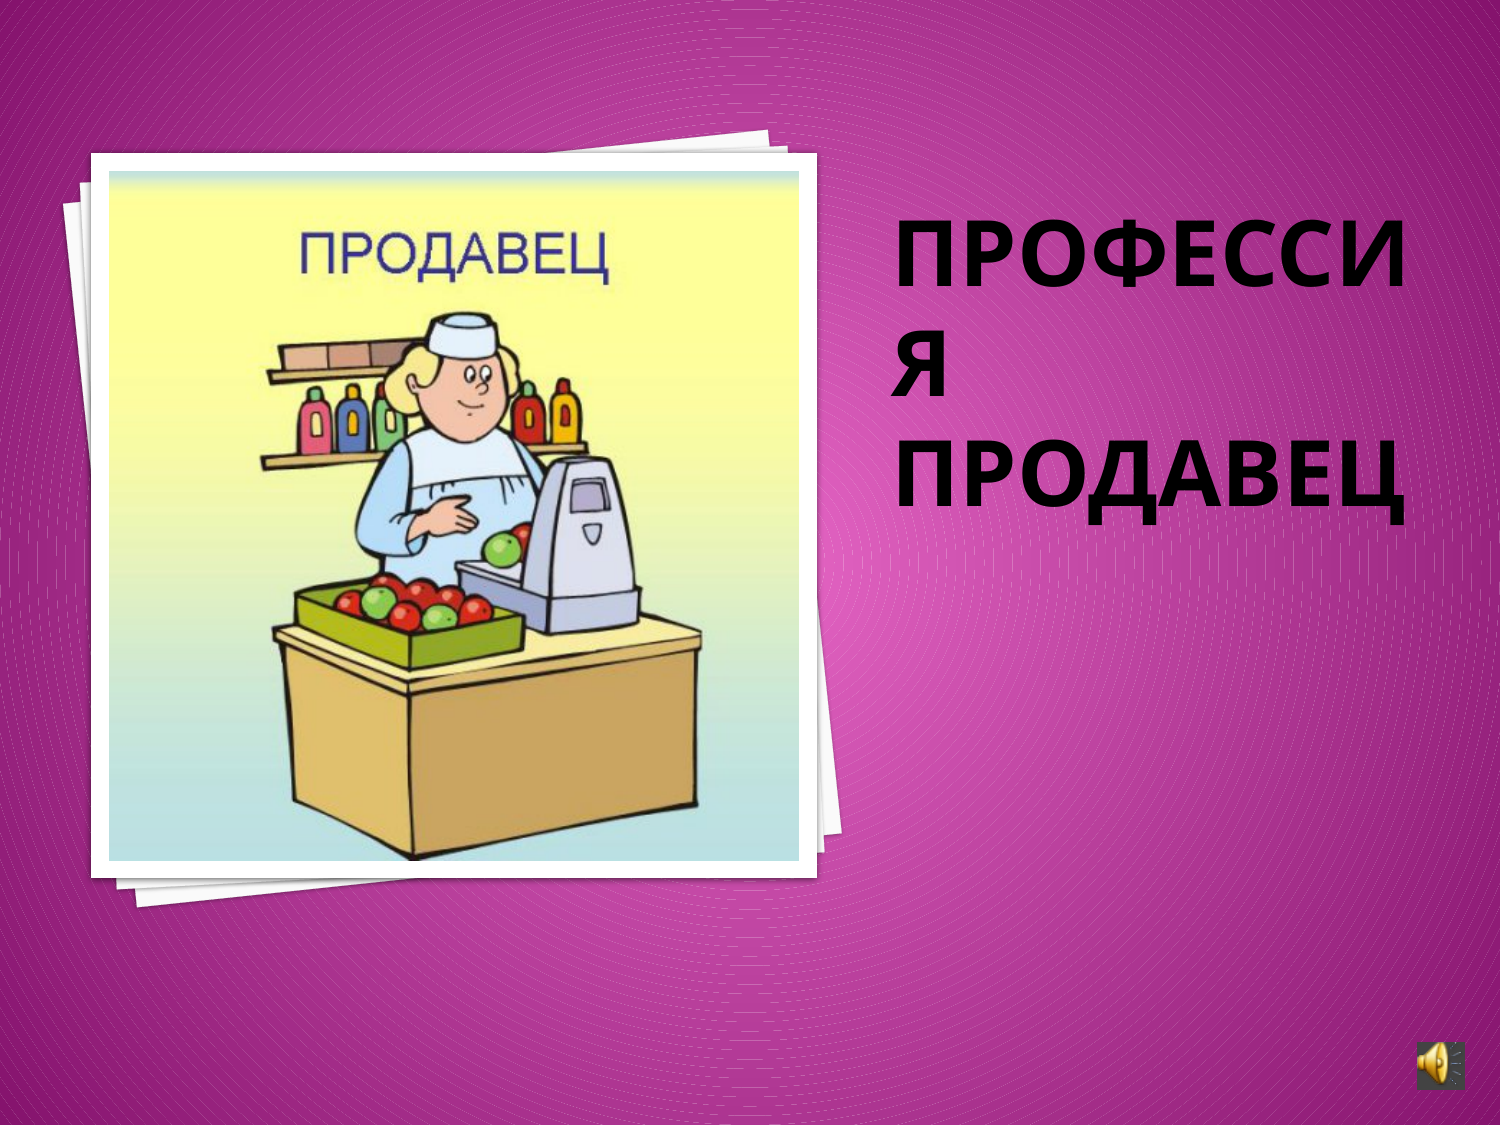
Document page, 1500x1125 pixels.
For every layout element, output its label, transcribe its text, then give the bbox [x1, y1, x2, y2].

title Профессия продавец [884, 187, 1447, 525]
picture [108, 170, 800, 862]
picture [1415, 1040, 1467, 1092]
